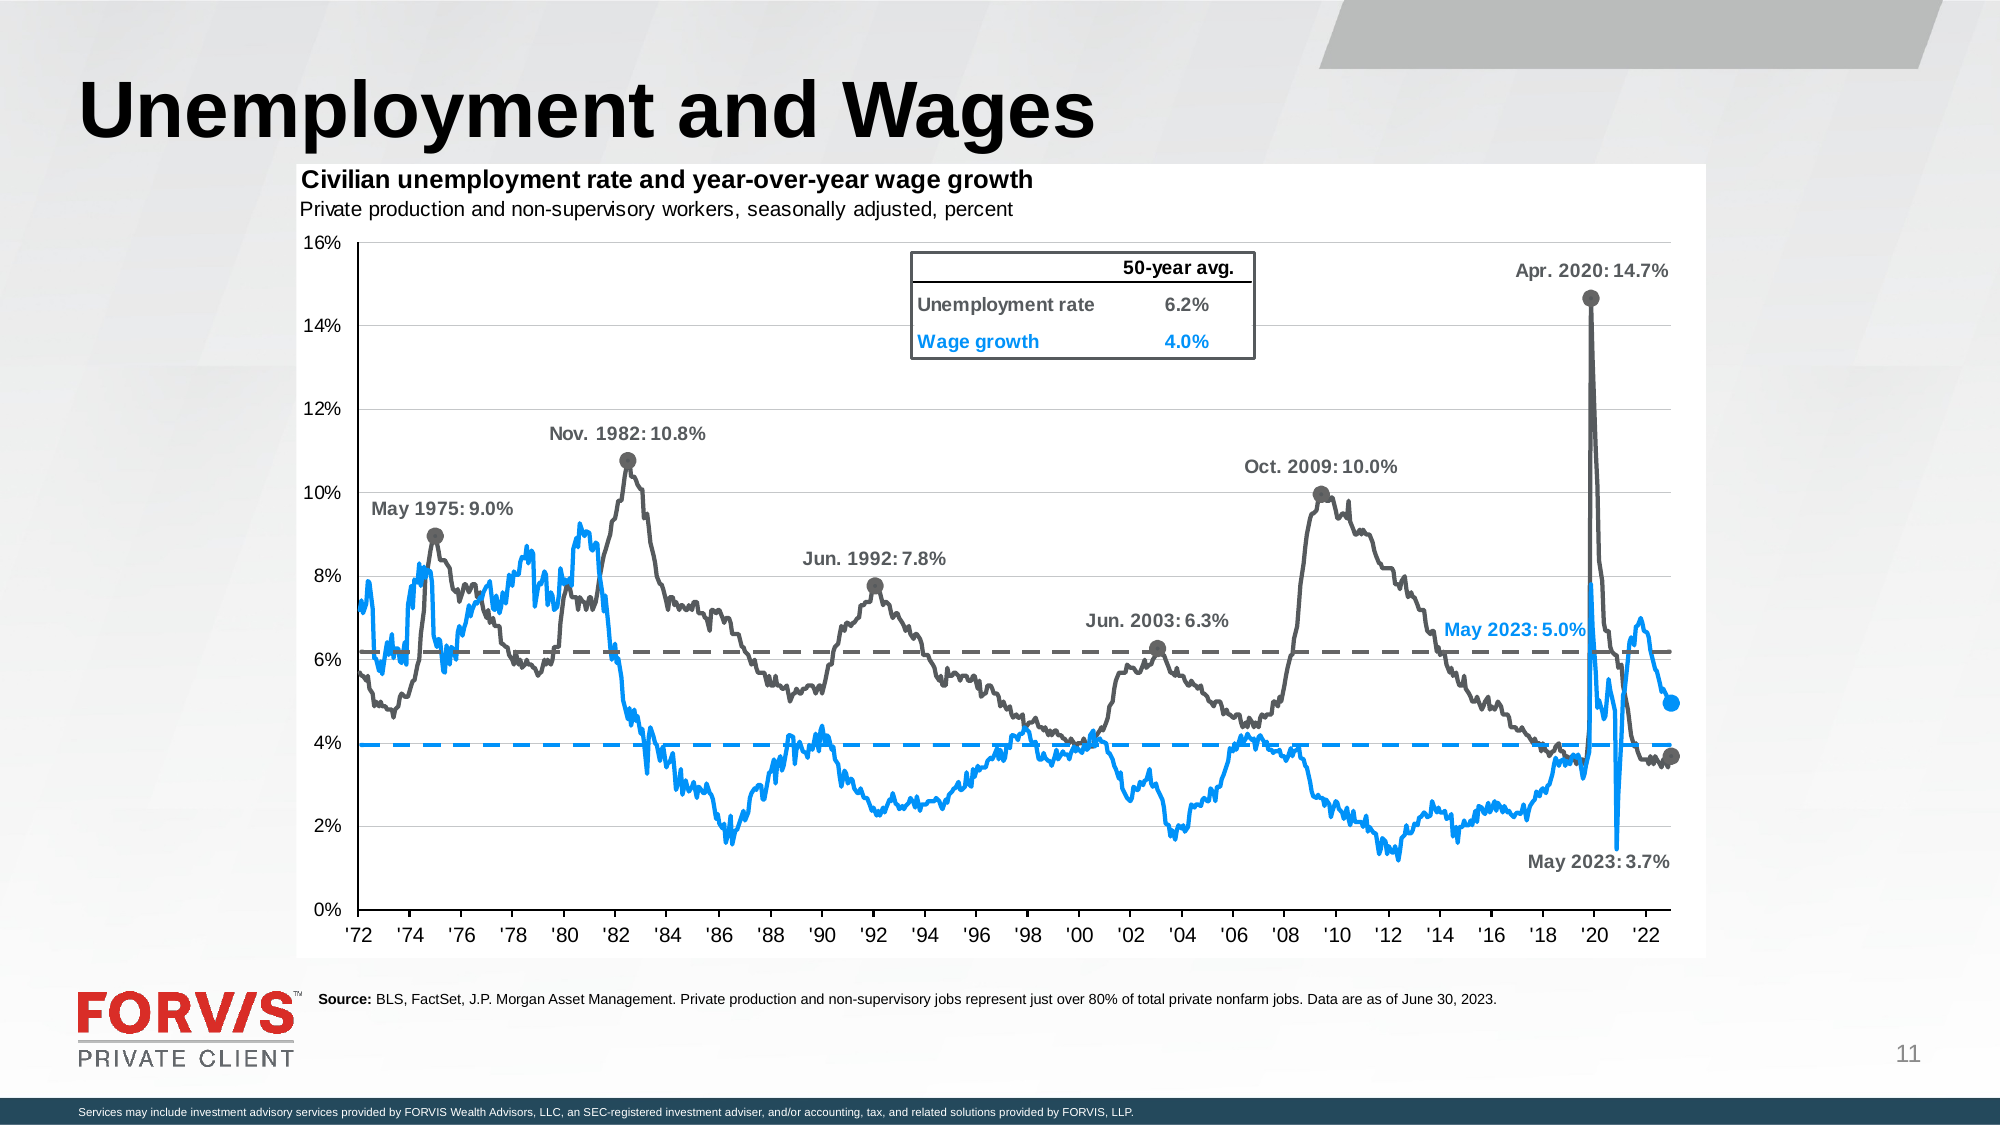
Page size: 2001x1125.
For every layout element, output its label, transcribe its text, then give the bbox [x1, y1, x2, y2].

title Unemployment and Wages [78, 60, 1922, 163]
slide_number 11 [1693, 1046, 1922, 1068]
picture [0, 0, 2000, 1125]
text_box Source: BLS, FactSet, J.P. Morgan Asset Management. Private production and non-supervisory jobs represent just over 80% of total private nonfarm jobs. Data are as of June 30, 2023. [303, 982, 1693, 1110]
